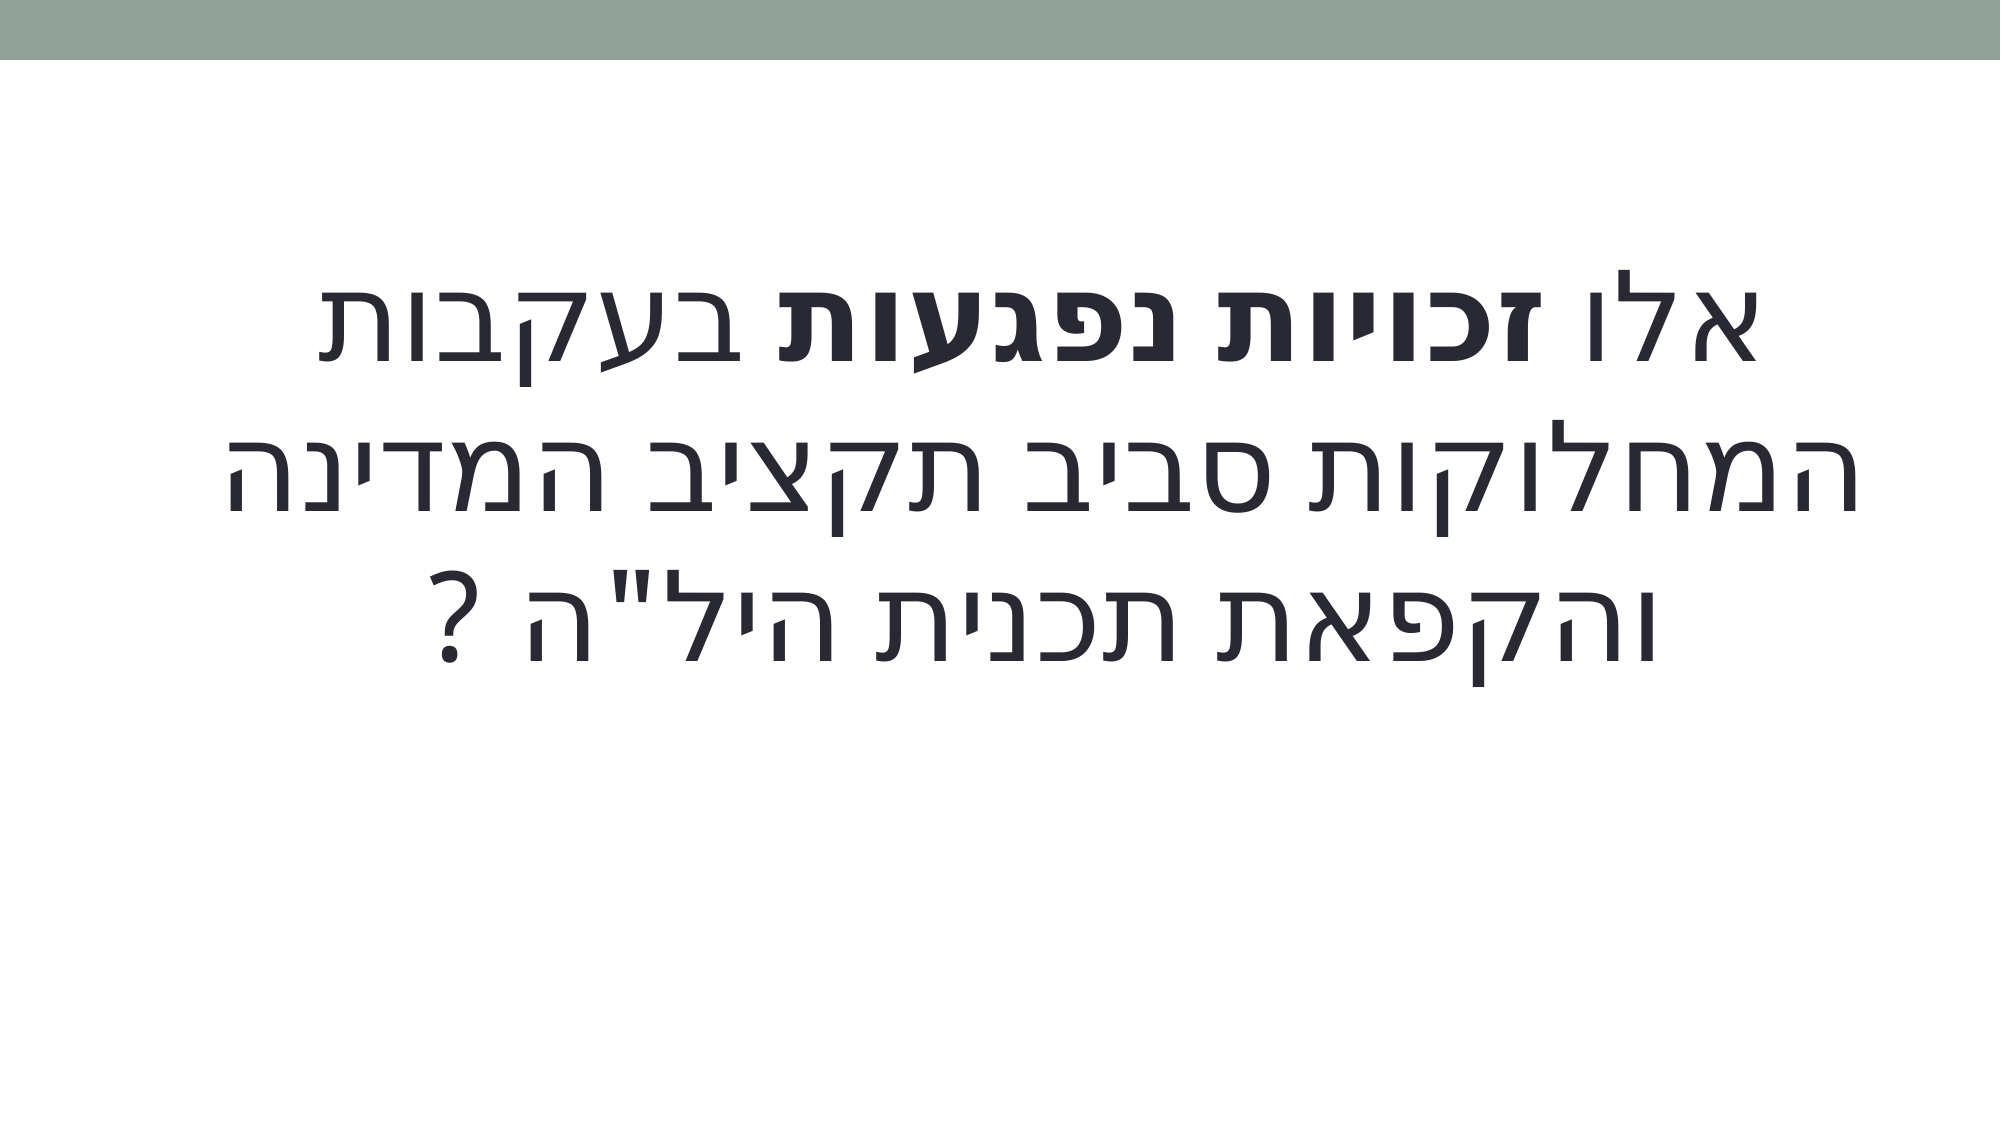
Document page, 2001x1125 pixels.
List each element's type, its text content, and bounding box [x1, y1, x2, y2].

list אלו זכויות נפגעות בעקבות המחלוקות סביב תקציב המדינה והקפאת תכנית היל"ה ? [143, 229, 1944, 1030]
